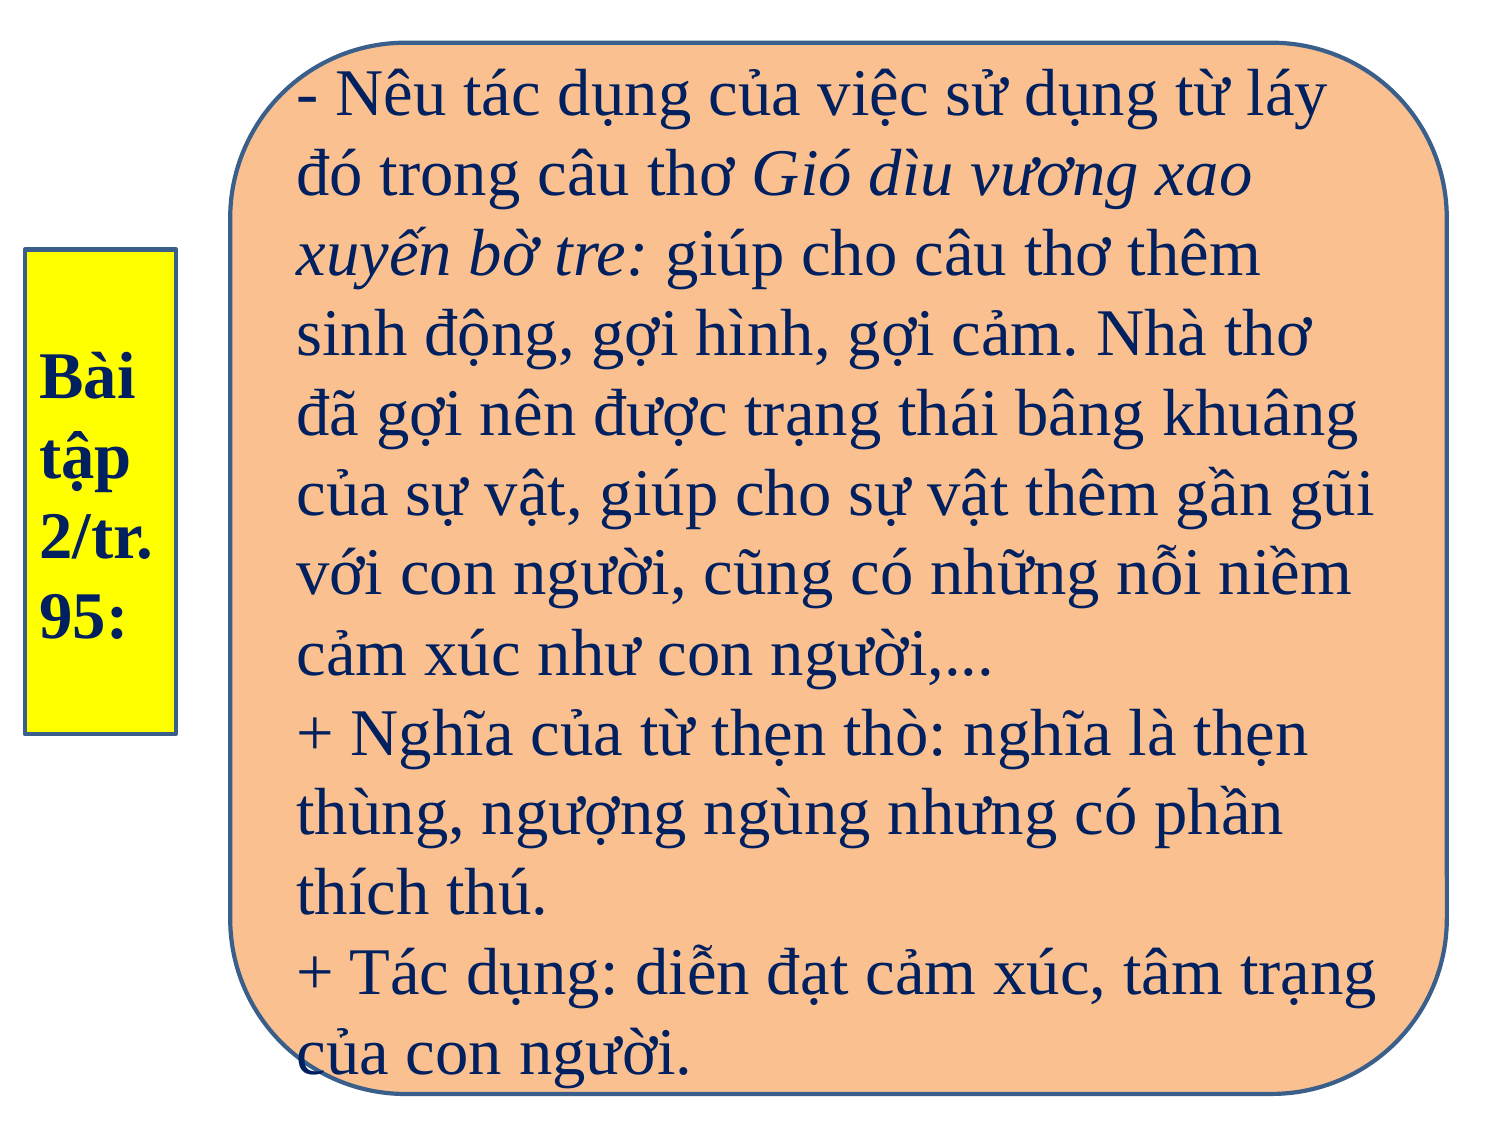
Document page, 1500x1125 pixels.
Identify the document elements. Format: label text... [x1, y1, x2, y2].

text_box - Nêu tác dụng của việc sử dụng từ láy đó trong câu thơ Gió dìu vương xao xuyến bờ tre: giúp cho câu thơ thêm sinh động, gợi hình, gợi cảm. Nhà thơ đã gợi nên được trạng thái bâng khuâng của sự vật, giúp cho sự vật thêm gần gũi với con người, cũng có những nỗi niềm cảm xúc như con người,... + Nghĩa của từ thẹn thò: nghĩa là thẹn thùng, ngượng ngùng nhưng có phần thích thú. + Tác dụng: diễn đạt cảm xúc, tâm trạng của con người. [228, 40, 1449, 1097]
text_box Bài tập 2/tr.95: [23, 247, 178, 736]
